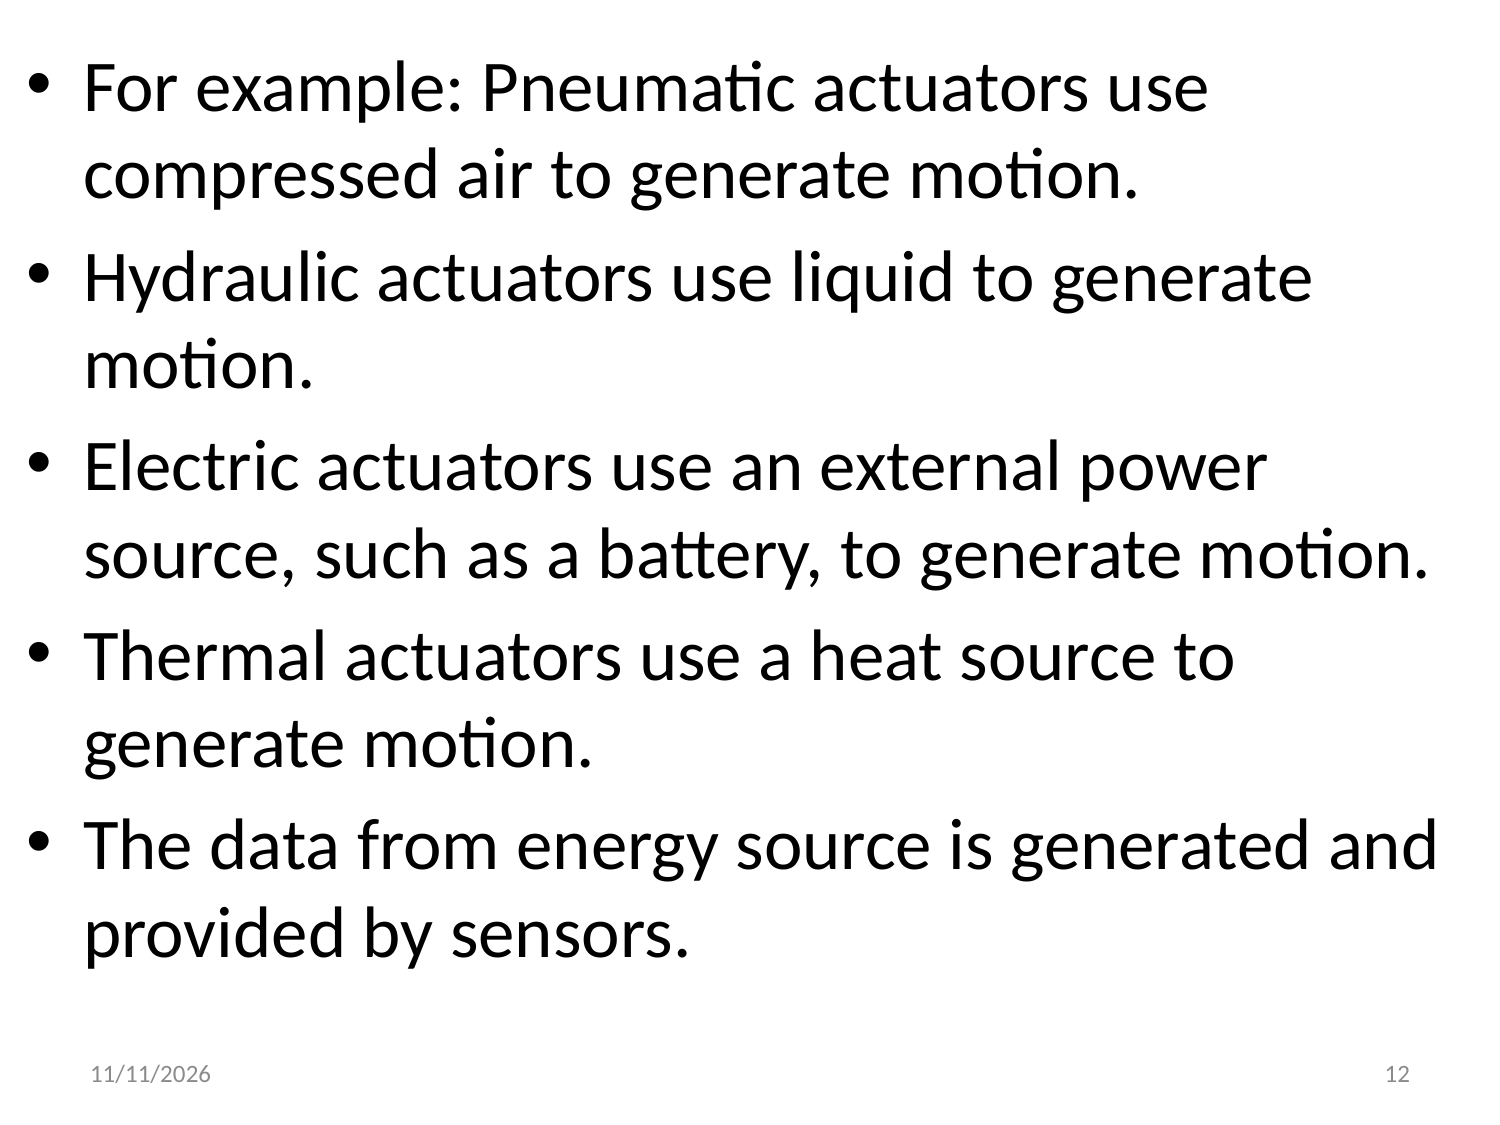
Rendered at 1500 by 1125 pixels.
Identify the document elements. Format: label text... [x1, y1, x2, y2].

slide_number 31-Mar-18 [75, 1042, 425, 1103]
slide_number 12 [1074, 1042, 1425, 1103]
list For example: Pneumatic actuators use compressed air to generate motion. Hydraulic actuators use liquid to generate motion. Electric actuators use an external power source, such as a battery, to generate motion. Thermal actuators use a heat source to generate motion. The data from energy source is generated and provided by sensors. [11, 30, 1483, 1047]
